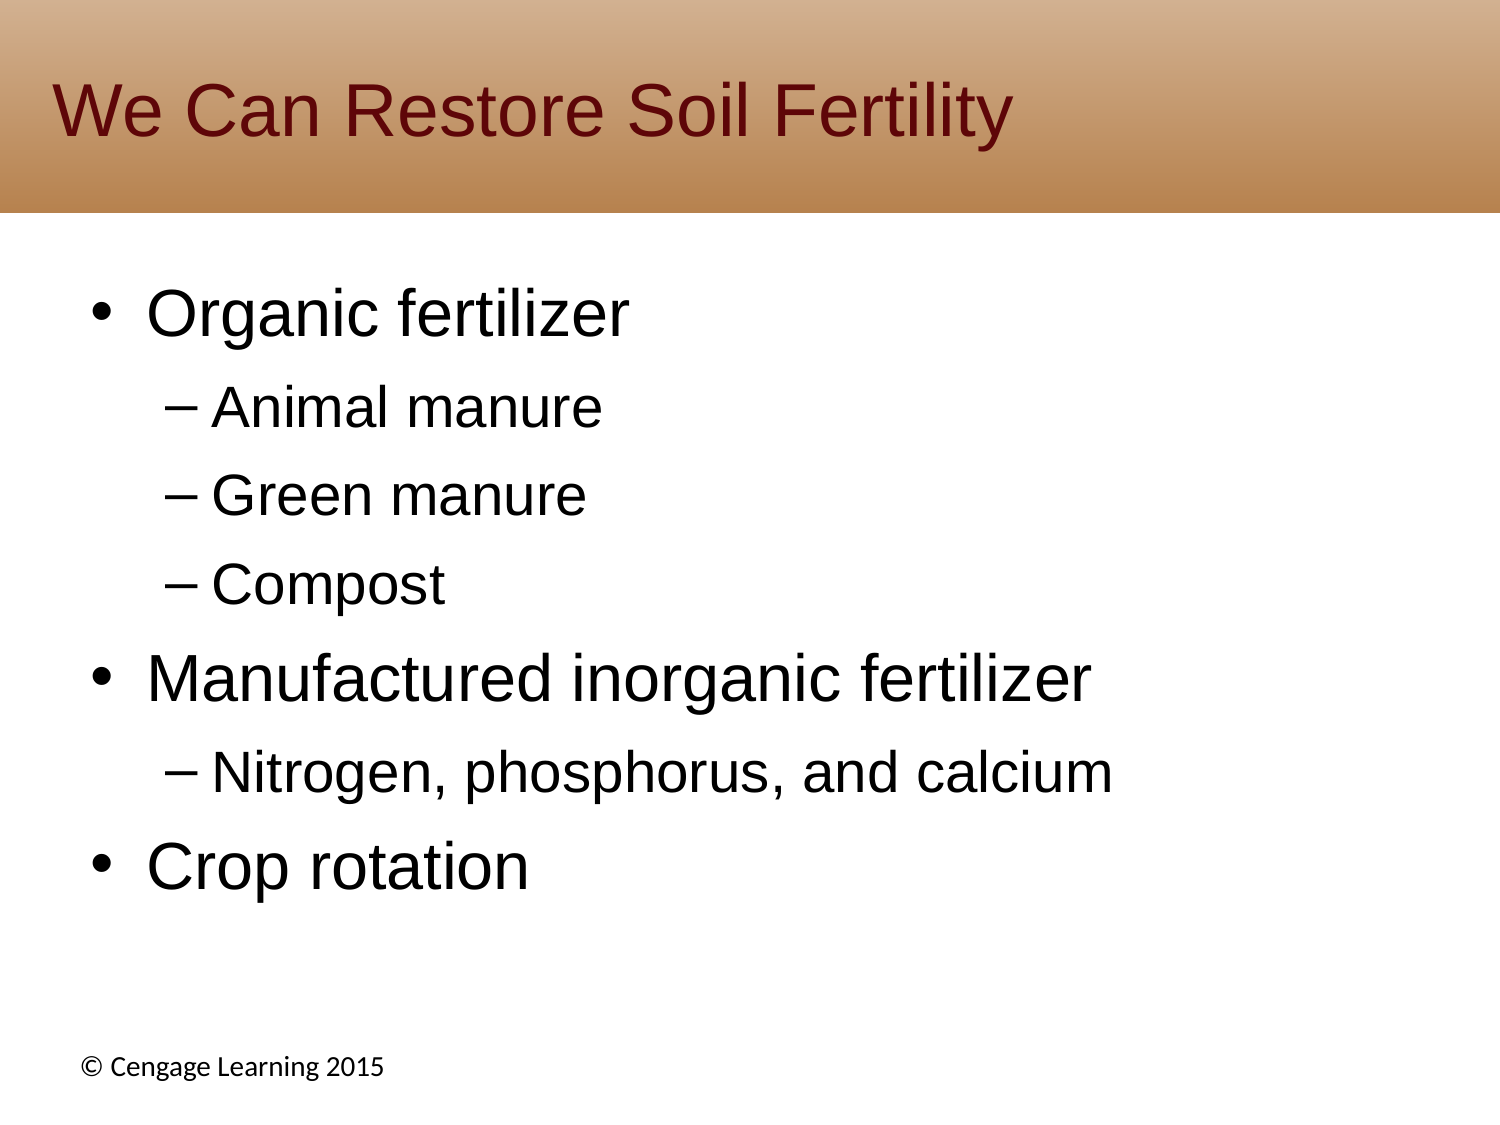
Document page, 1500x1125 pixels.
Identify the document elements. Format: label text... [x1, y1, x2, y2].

list Organic fertilizer Animal manure Green manure Compost Manufactured inorganic fertilizer Nitrogen, phosphorus, and calcium Crop rotation [74, 262, 1426, 1101]
title We Can Restore Soil Fertility [0, 0, 1500, 213]
